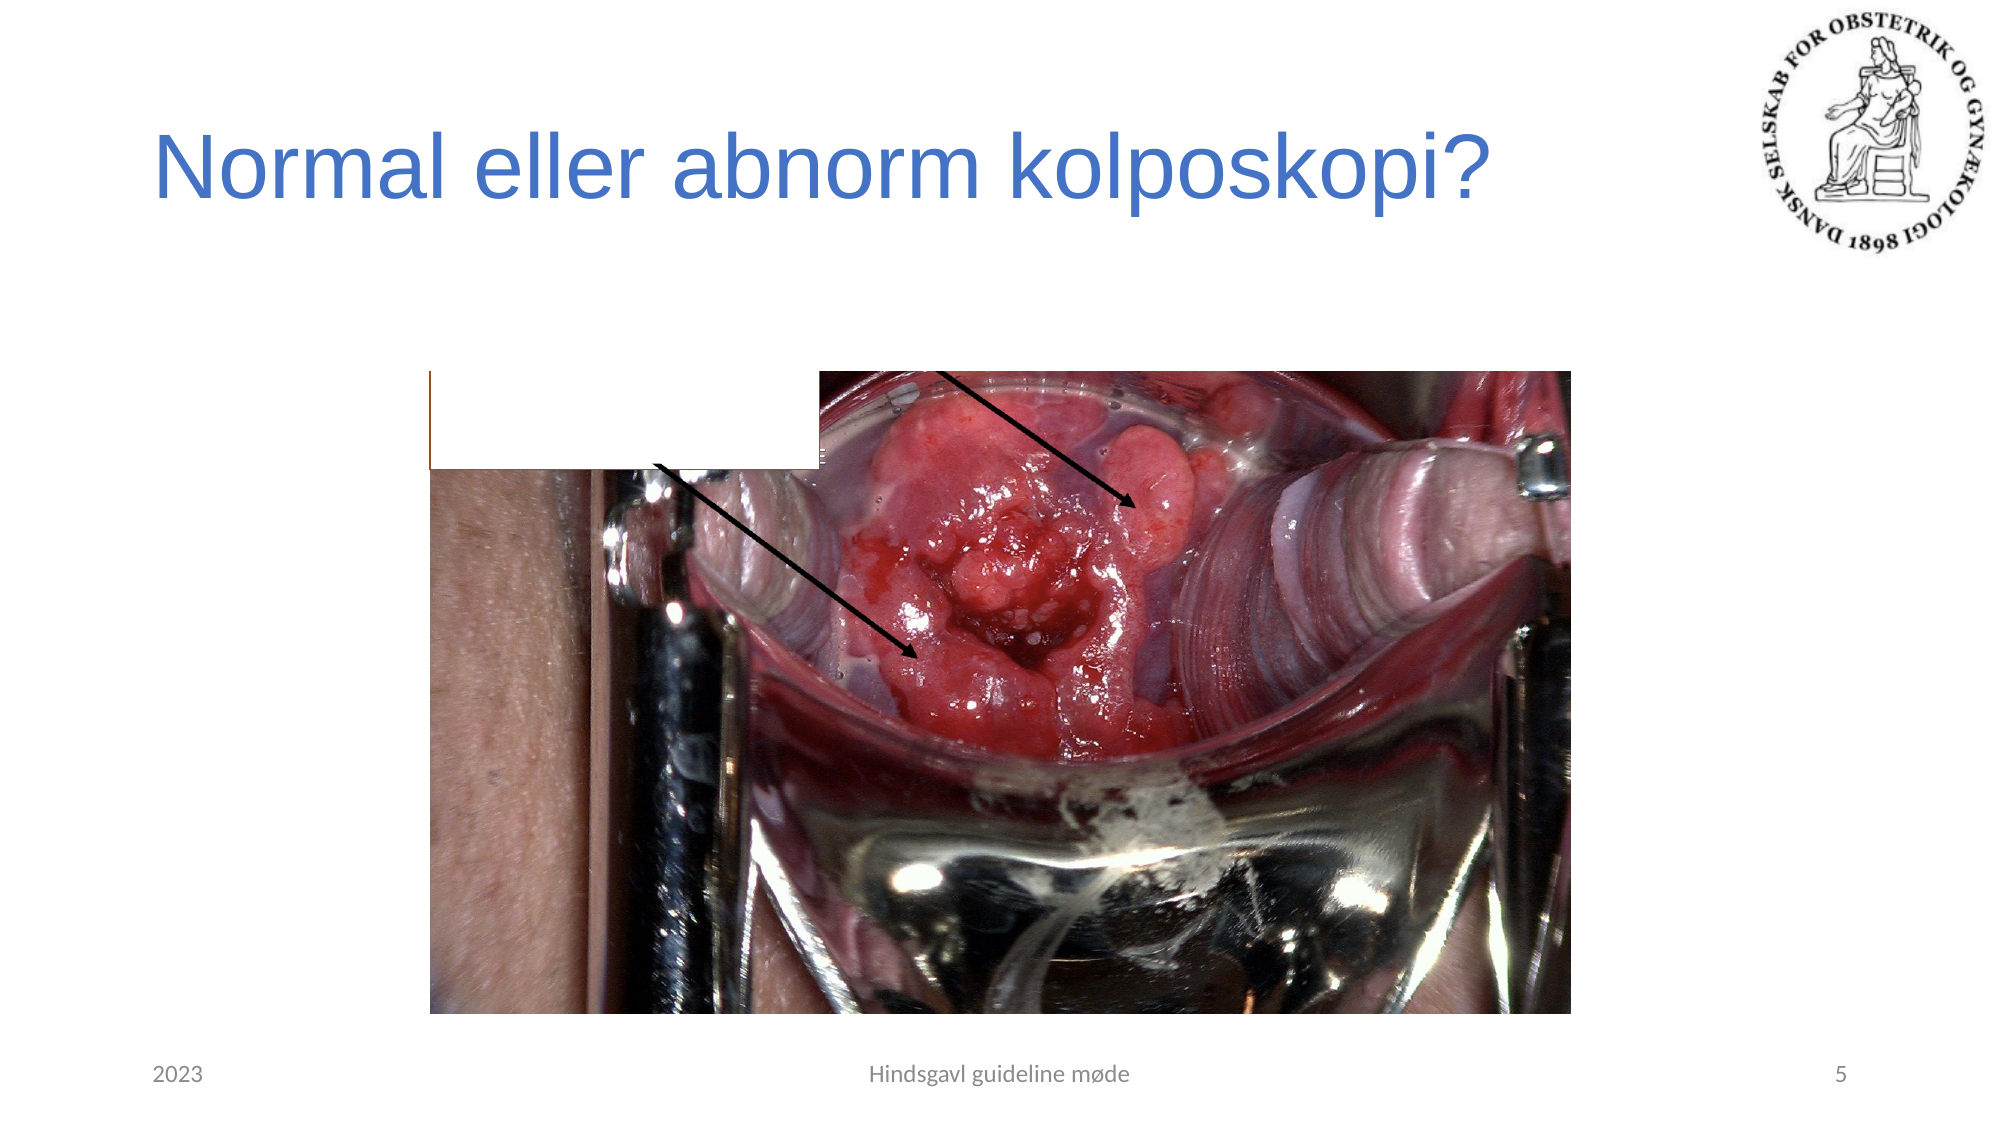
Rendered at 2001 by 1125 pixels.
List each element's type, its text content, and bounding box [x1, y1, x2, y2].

slide_number 2023 [137, 1042, 588, 1103]
slide_number 5 [1412, 1042, 1863, 1103]
title Normal eller abnorm kolposkopi? [137, 59, 1863, 278]
picture [1750, 0, 2000, 278]
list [428, 371, 1572, 1014]
footer Hindsgavl guideline møde [662, 1042, 1338, 1103]
